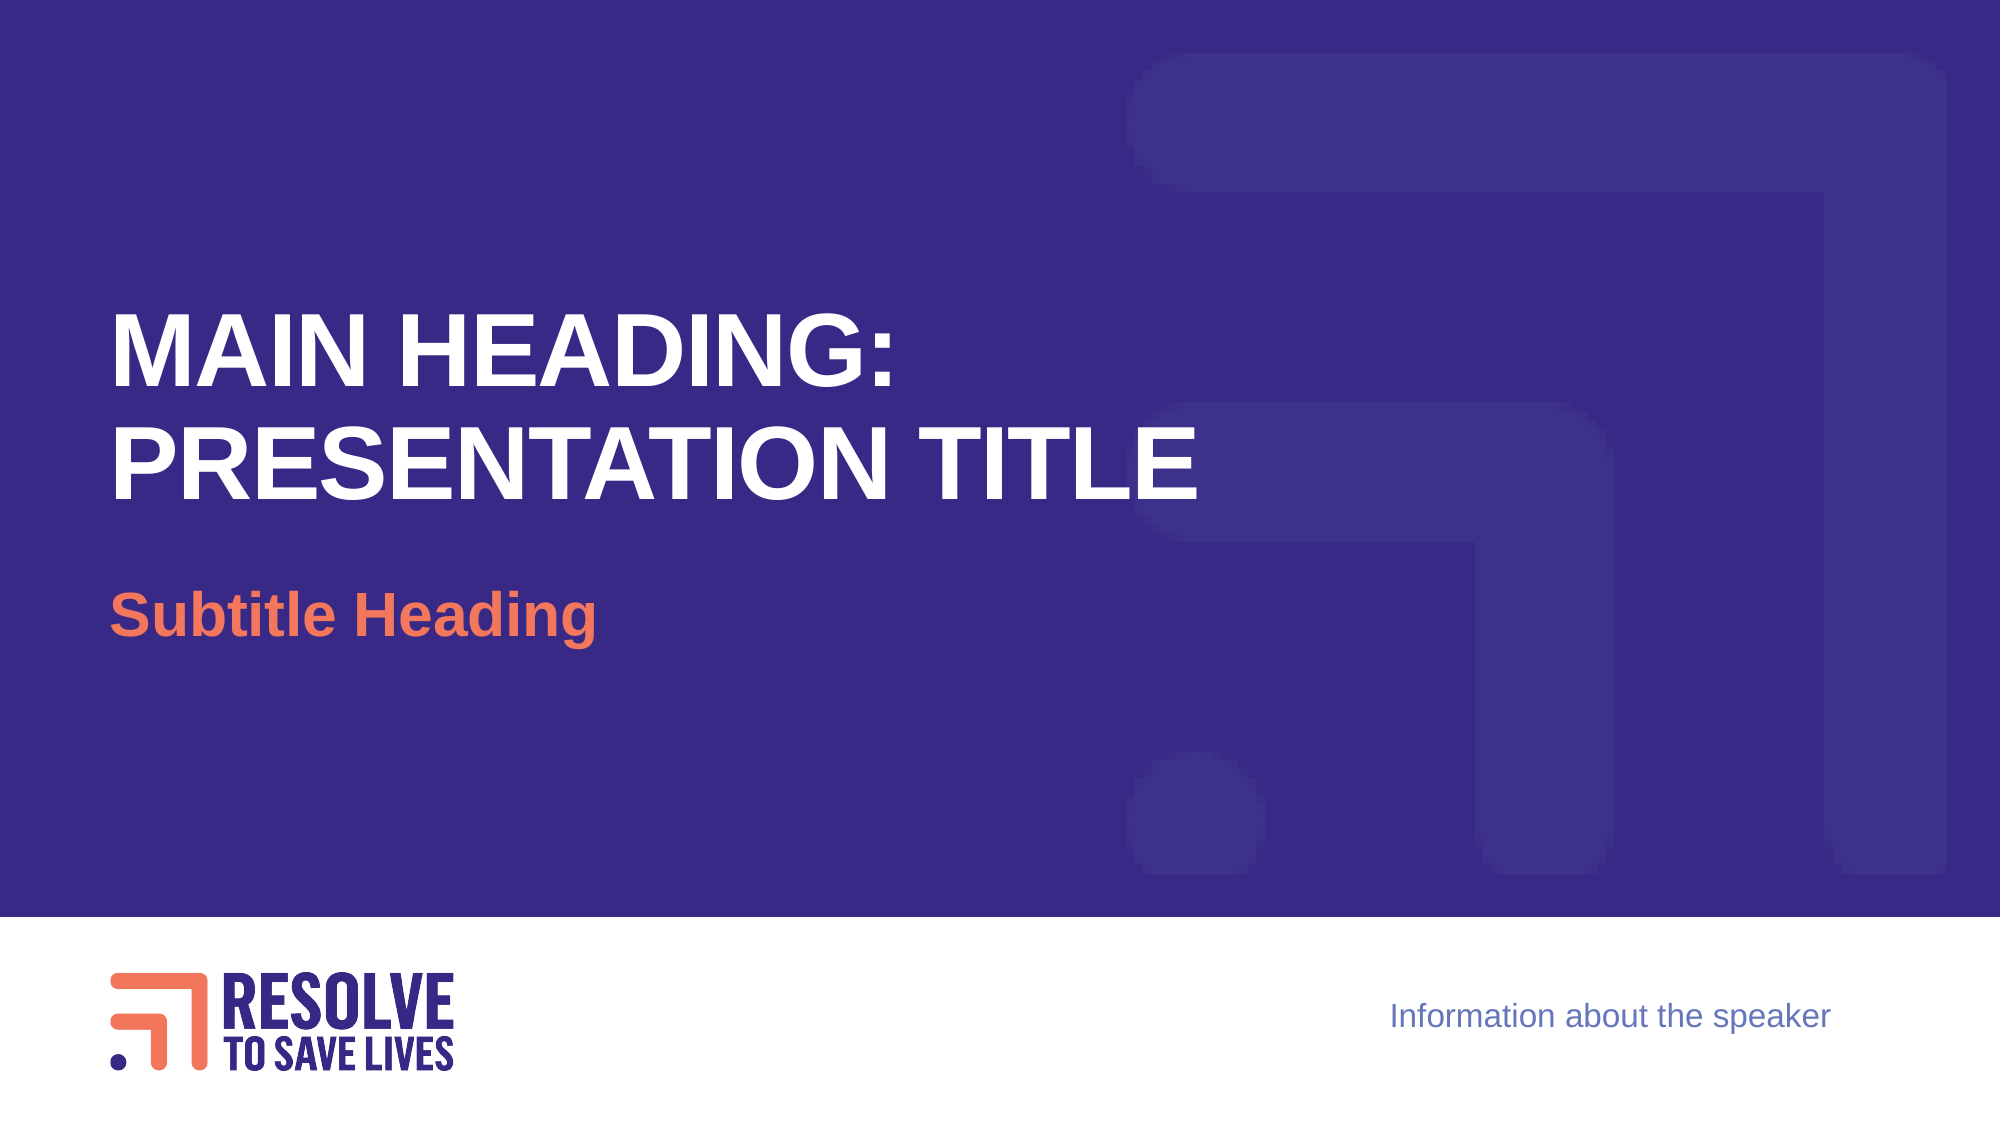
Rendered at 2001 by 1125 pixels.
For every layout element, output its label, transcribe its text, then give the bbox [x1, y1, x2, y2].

picture [62, 923, 512, 1120]
subtitle Subtitle Heading [109, 551, 1350, 792]
title Main Heading: Presentation Title [109, 146, 1350, 530]
list Information about the speaker [1389, 986, 1896, 1087]
